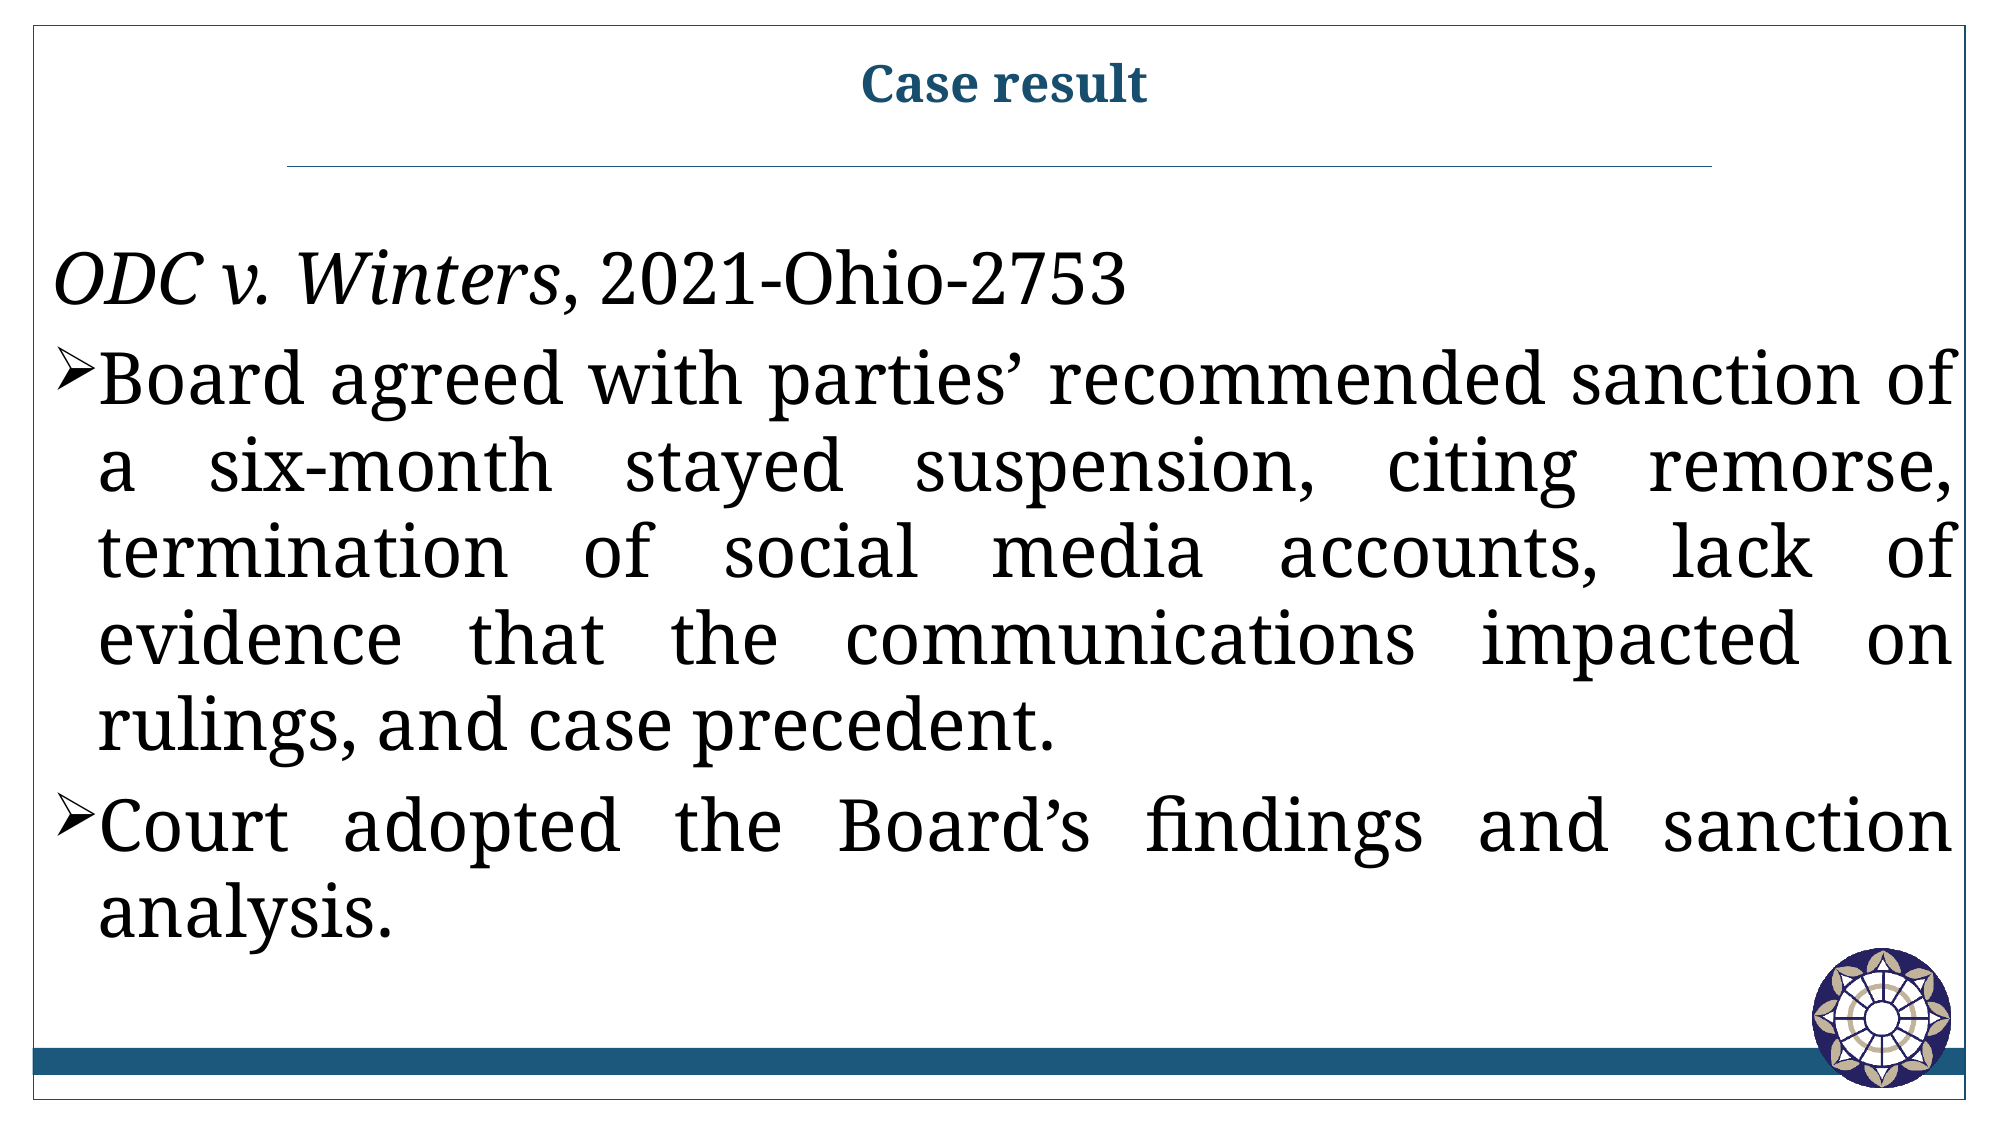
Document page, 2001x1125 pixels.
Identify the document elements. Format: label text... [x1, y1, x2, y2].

list ODC v. Winters, 2021-Ohio-2753 Board agreed with parties’ recommended sanction of a six-month stayed suspension, citing remorse, termination of social media accounts, lack of evidence that the communications impacted on rulings, and case precedent. Court adopted the Board’s findings and sanction analysis. [37, 224, 1969, 963]
title Case result [37, 43, 1972, 167]
picture [1812, 963, 1951, 1088]
